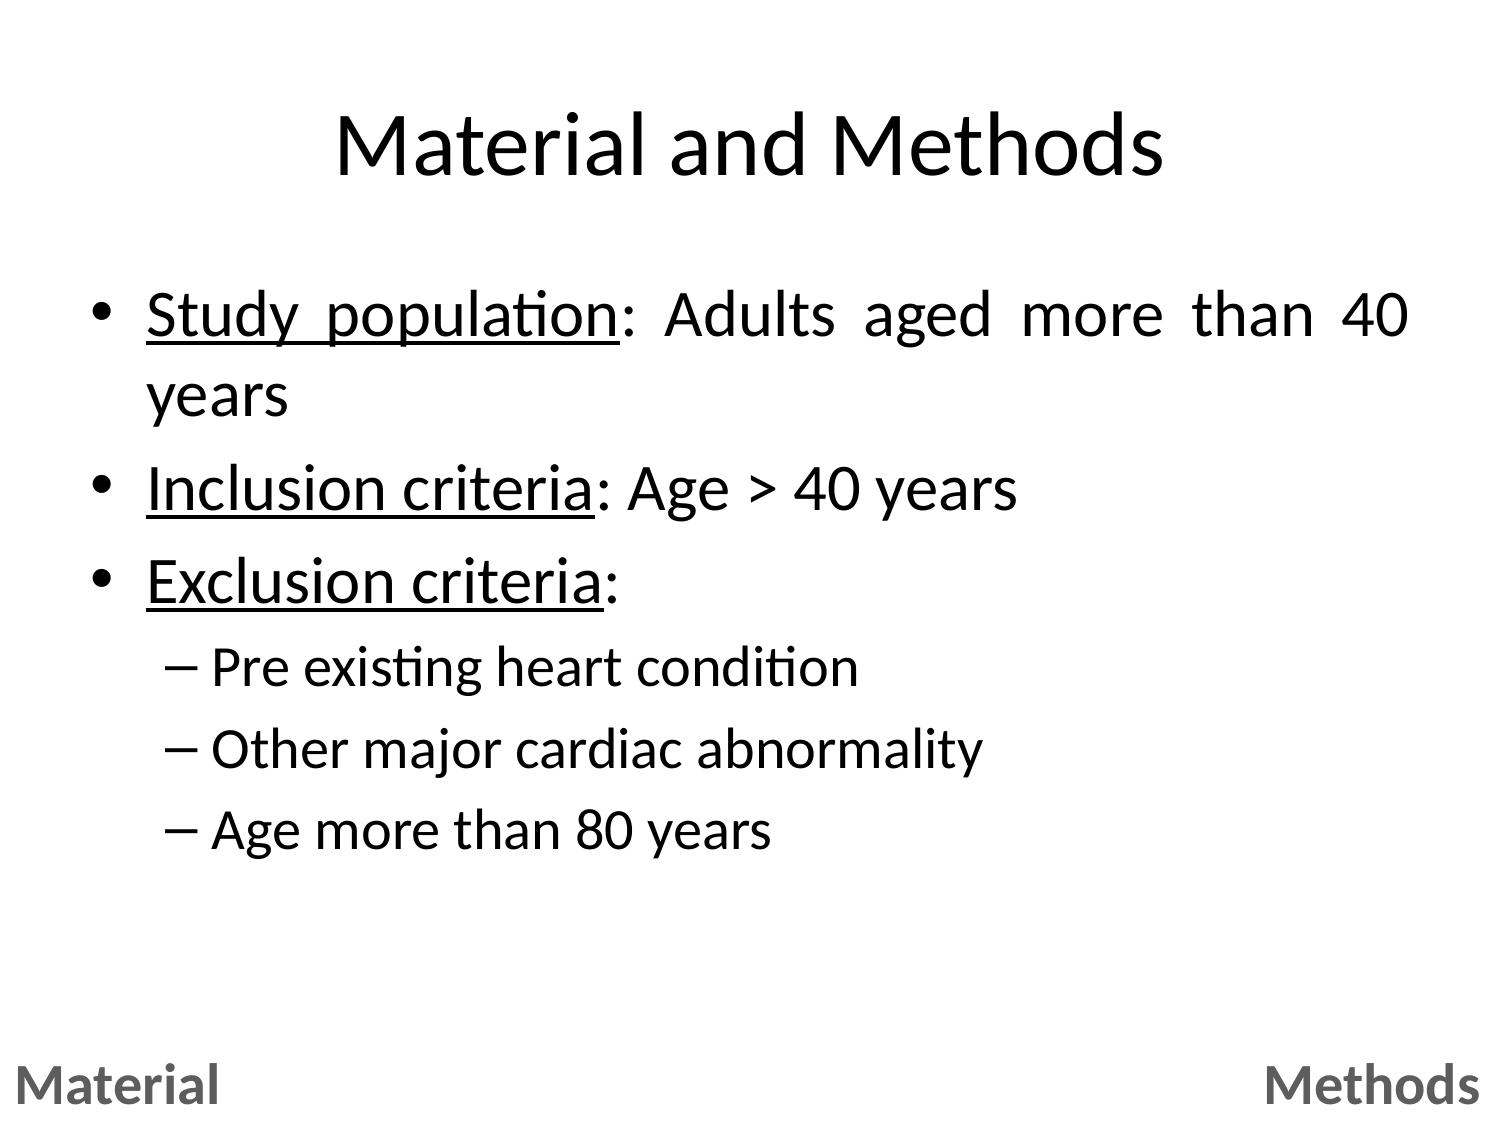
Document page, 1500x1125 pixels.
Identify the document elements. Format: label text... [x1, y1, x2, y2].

title Material and Methods [75, 45, 1425, 233]
list Study population: Adults aged more than 40 years Inclusion criteria: Age > 40 years Exclusion criteria: Pre existing heart condition Other major cardiac abnormality Age more than 80 years [75, 262, 1425, 1005]
text_box Material Methods [0, 1039, 1500, 1124]
